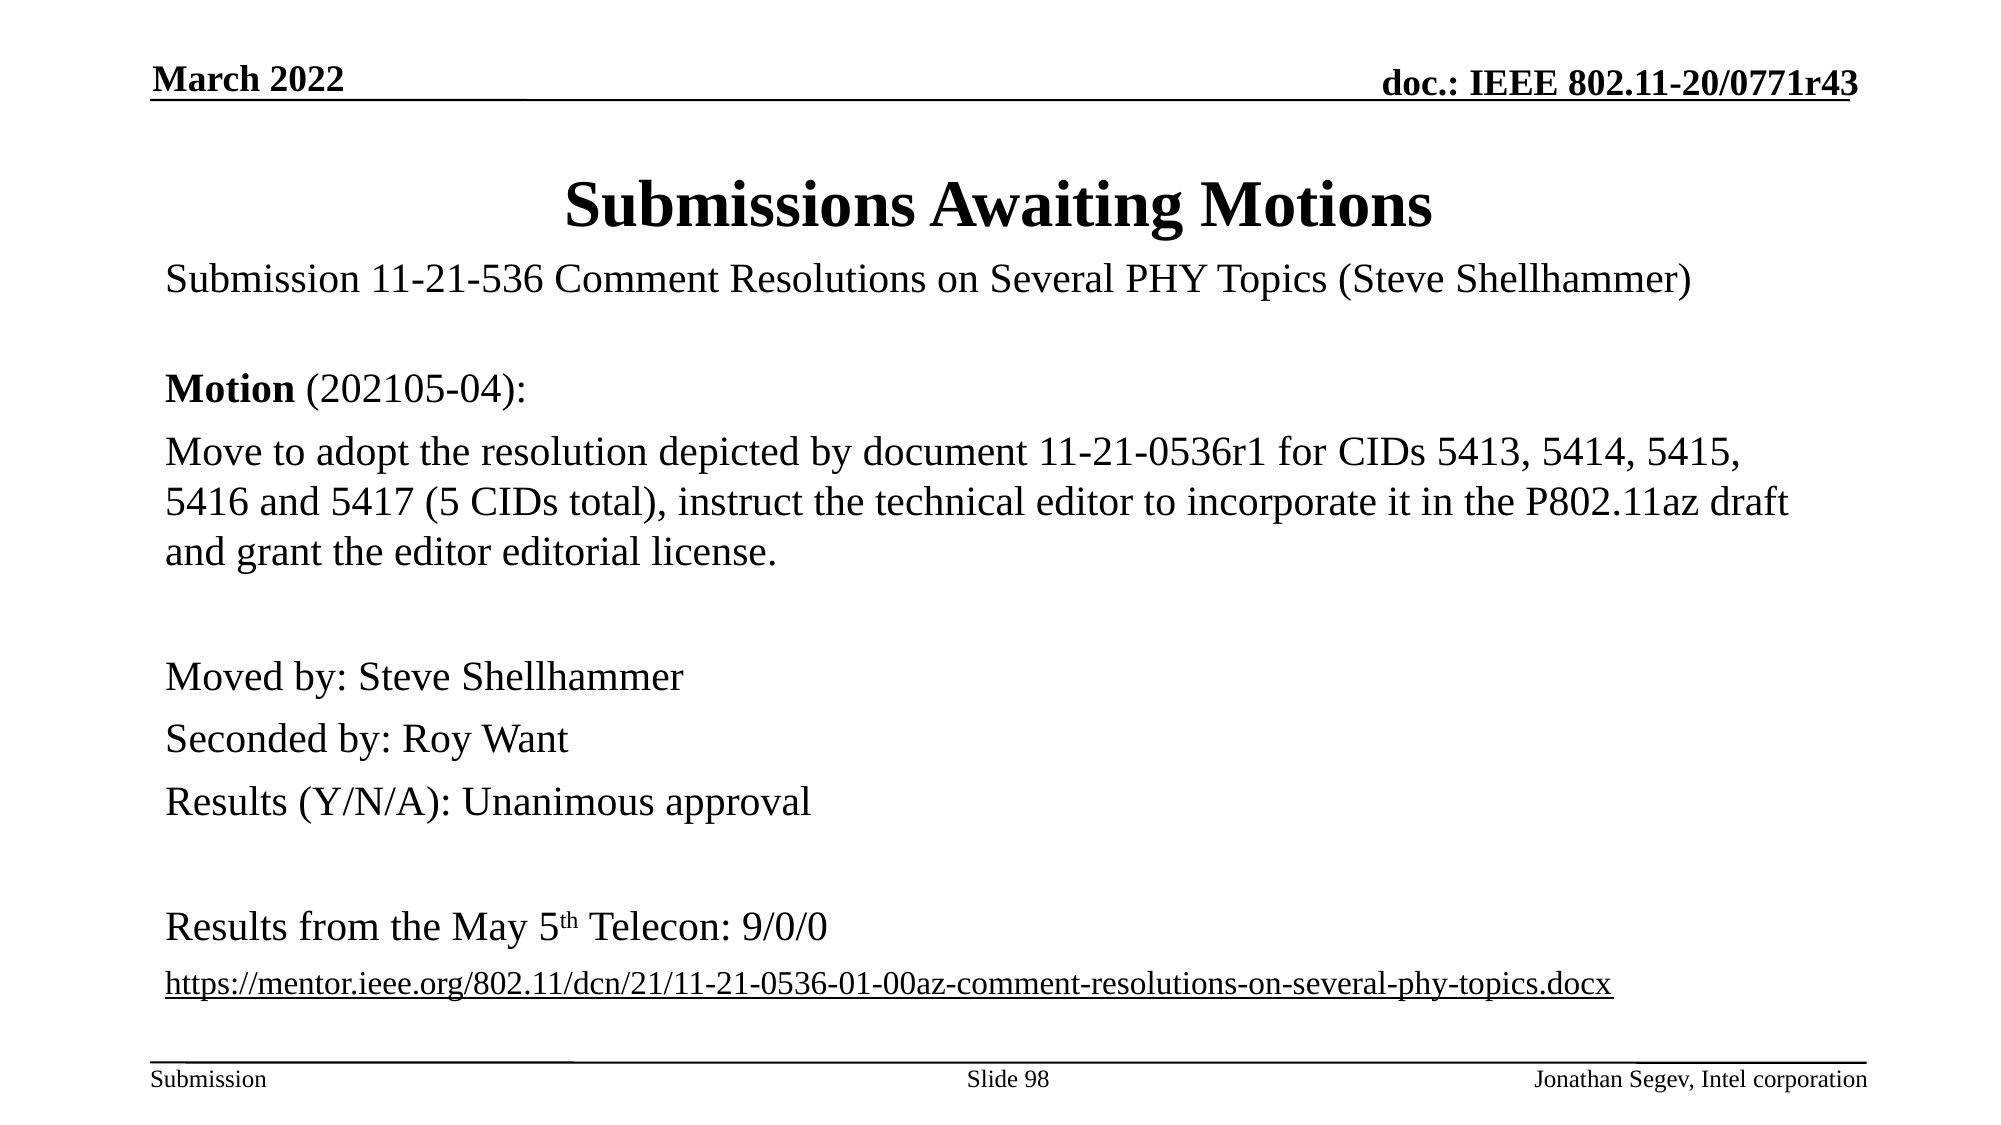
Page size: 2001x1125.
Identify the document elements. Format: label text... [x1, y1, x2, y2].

list Submission 11-21-536 Comment Resolutions on Several PHY Topics (Steve Shellhammer) Motion (202105-04): Move to adopt the resolution depicted by document 11-21-0536r1 for CIDs 5413, 5414, 5415, 5416 and 5417 (5 CIDs total), instruct the technical editor to incorporate it in the P802.11az draft and grant the editor editorial license. Moved by: Steve Shellhammer Seconded by: Roy Want Results (Y/N/A): Unanimous approval Results from the May 5th Telecon: 9/0/0 https://mentor.ieee.org/802.11/dcn/21/11-21-0536-01-00az-comment-resolutions-on-several-phy-topics.docx [149, 243, 1850, 1000]
footer Jonathan Segev, Intel corporation [1171, 1061, 1869, 1093]
slide_number Slide 98 [950, 1061, 1067, 1123]
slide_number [152, 54, 563, 100]
title Submissions Awaiting Motions [149, 112, 1850, 243]
